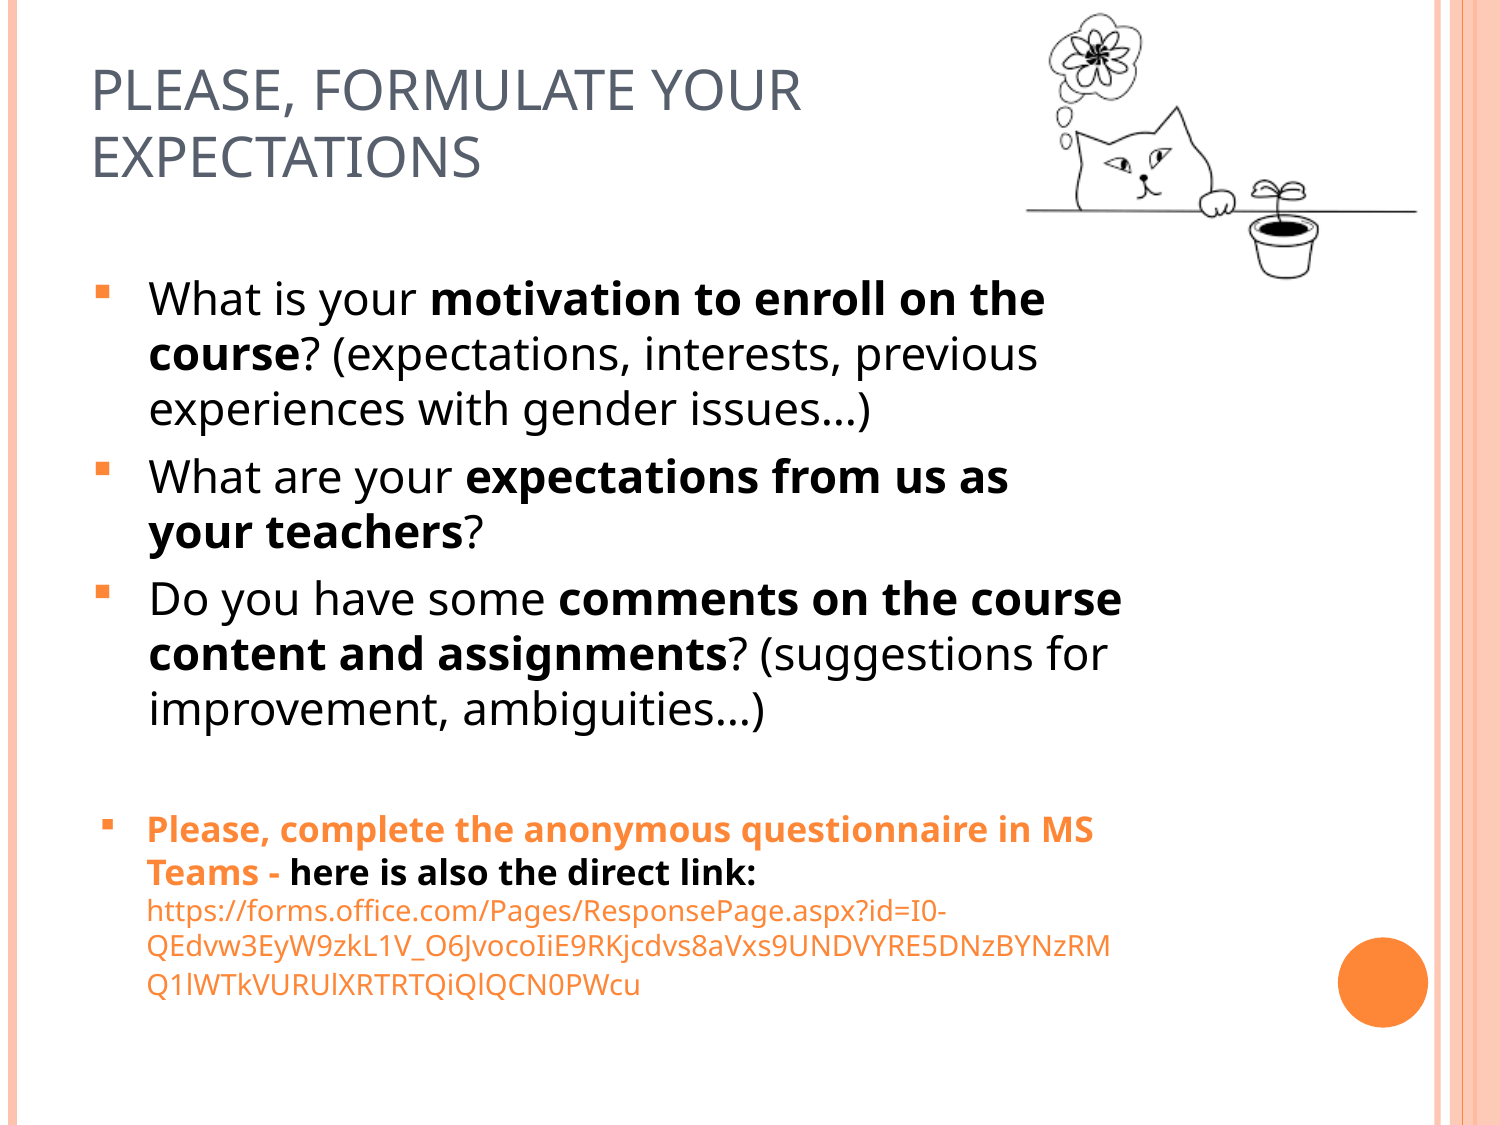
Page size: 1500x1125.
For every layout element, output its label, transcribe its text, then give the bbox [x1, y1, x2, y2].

picture [1021, 0, 1427, 304]
title PLEASE, FORMULATE YOUR EXPECTATIONS [75, 45, 892, 197]
list What is your motivation to enroll on the course? (expectations, interests, previous experiences with gender issues…) What are your expectations from us as your teachers? Do you have some comments on the course content and assignments? (suggestions for improvement, ambiguities…) Please, complete the anonymous questionnaire in MS Teams - here is also the direct link: https://forms.office.com/Pages/ResponsePage.aspx?id=I0-QEdvw3EyW9zkL1V_O6JvocoIiE9RKjcdvs8aVxs9UNDVYRE5DNzBYNzRMQ1lWTkVURUlXRTRTQiQlQCN0PWcu [75, 262, 1140, 1040]
